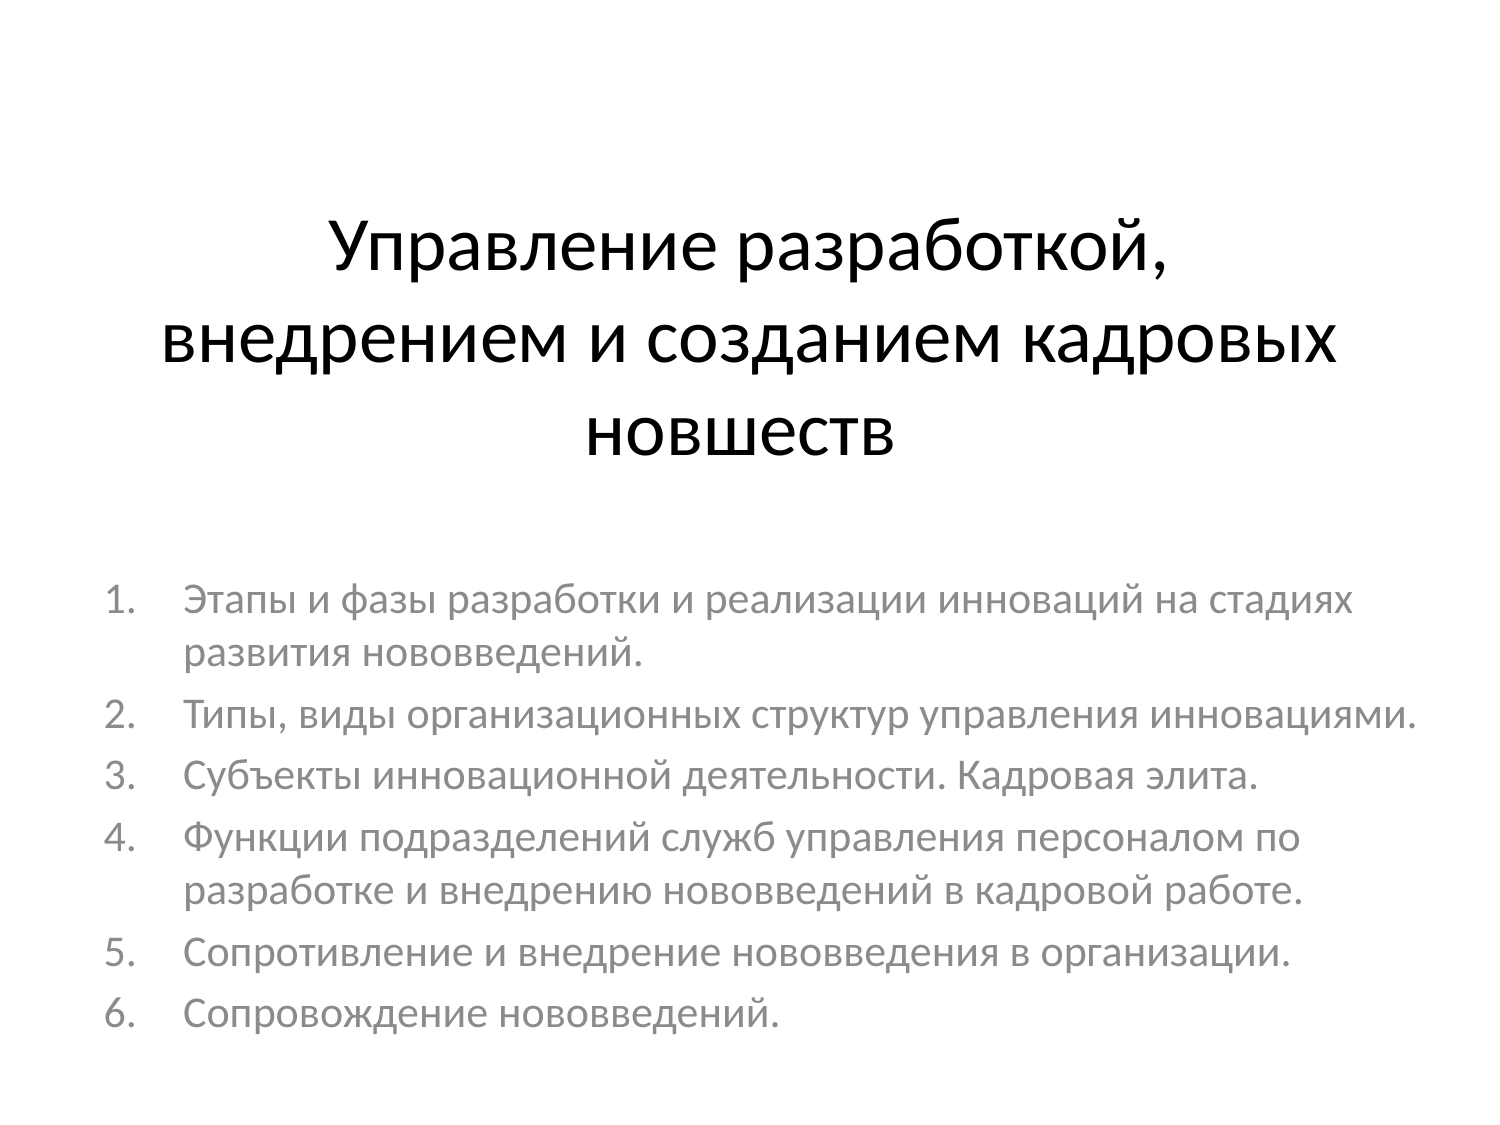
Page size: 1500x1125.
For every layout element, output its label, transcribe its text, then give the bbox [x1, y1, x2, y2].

subtitle Этапы и фазы разработки и реализации инноваций на стадиях развития нововведений. Типы, виды организационных структур управления инновациями. Субъекты инновационной деятельности. Кадровая элита. Функции подразделений служб управления персоналом по разработке и внедрению нововведений в кадровой работе. Сопротивление и внедрение нововведения в организации. Сопровождение нововведений. [88, 562, 1436, 1059]
title Управление разработкой, внедрением и созданием кадровых новшеств [112, 184, 1388, 480]
